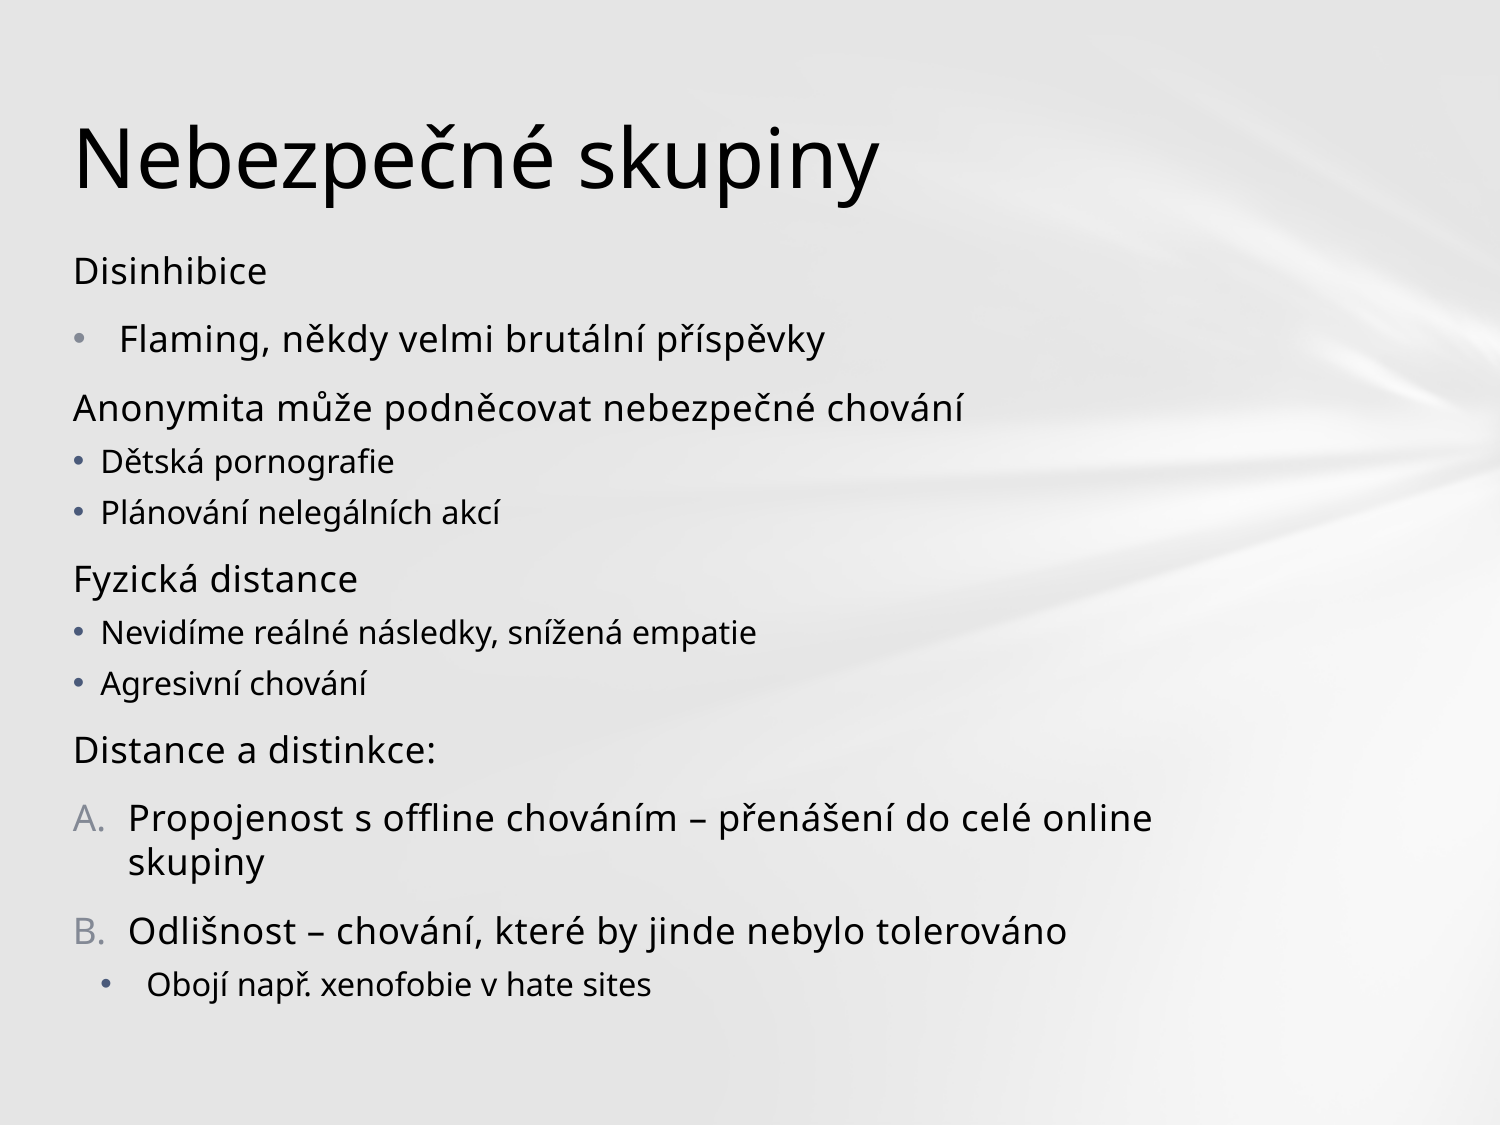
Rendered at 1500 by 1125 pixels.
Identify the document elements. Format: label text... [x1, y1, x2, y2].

title Nebezpečné skupiny [57, 37, 1318, 213]
list Disinhibice Flaming, někdy velmi brutální příspěvky Anonymita může podněcovat nebezpečné chování Dětská pornografie Plánování nelegálních akcí Fyzická distance Nevidíme reálné následky, snížená empatie Agresivní chování Distance a distinkce: Propojenost s offline chováním – přenášení do celé online skupiny Odlišnost – chování, které by jinde nebylo tolerováno Obojí např. xenofobie v hate sites [57, 239, 1318, 1015]
